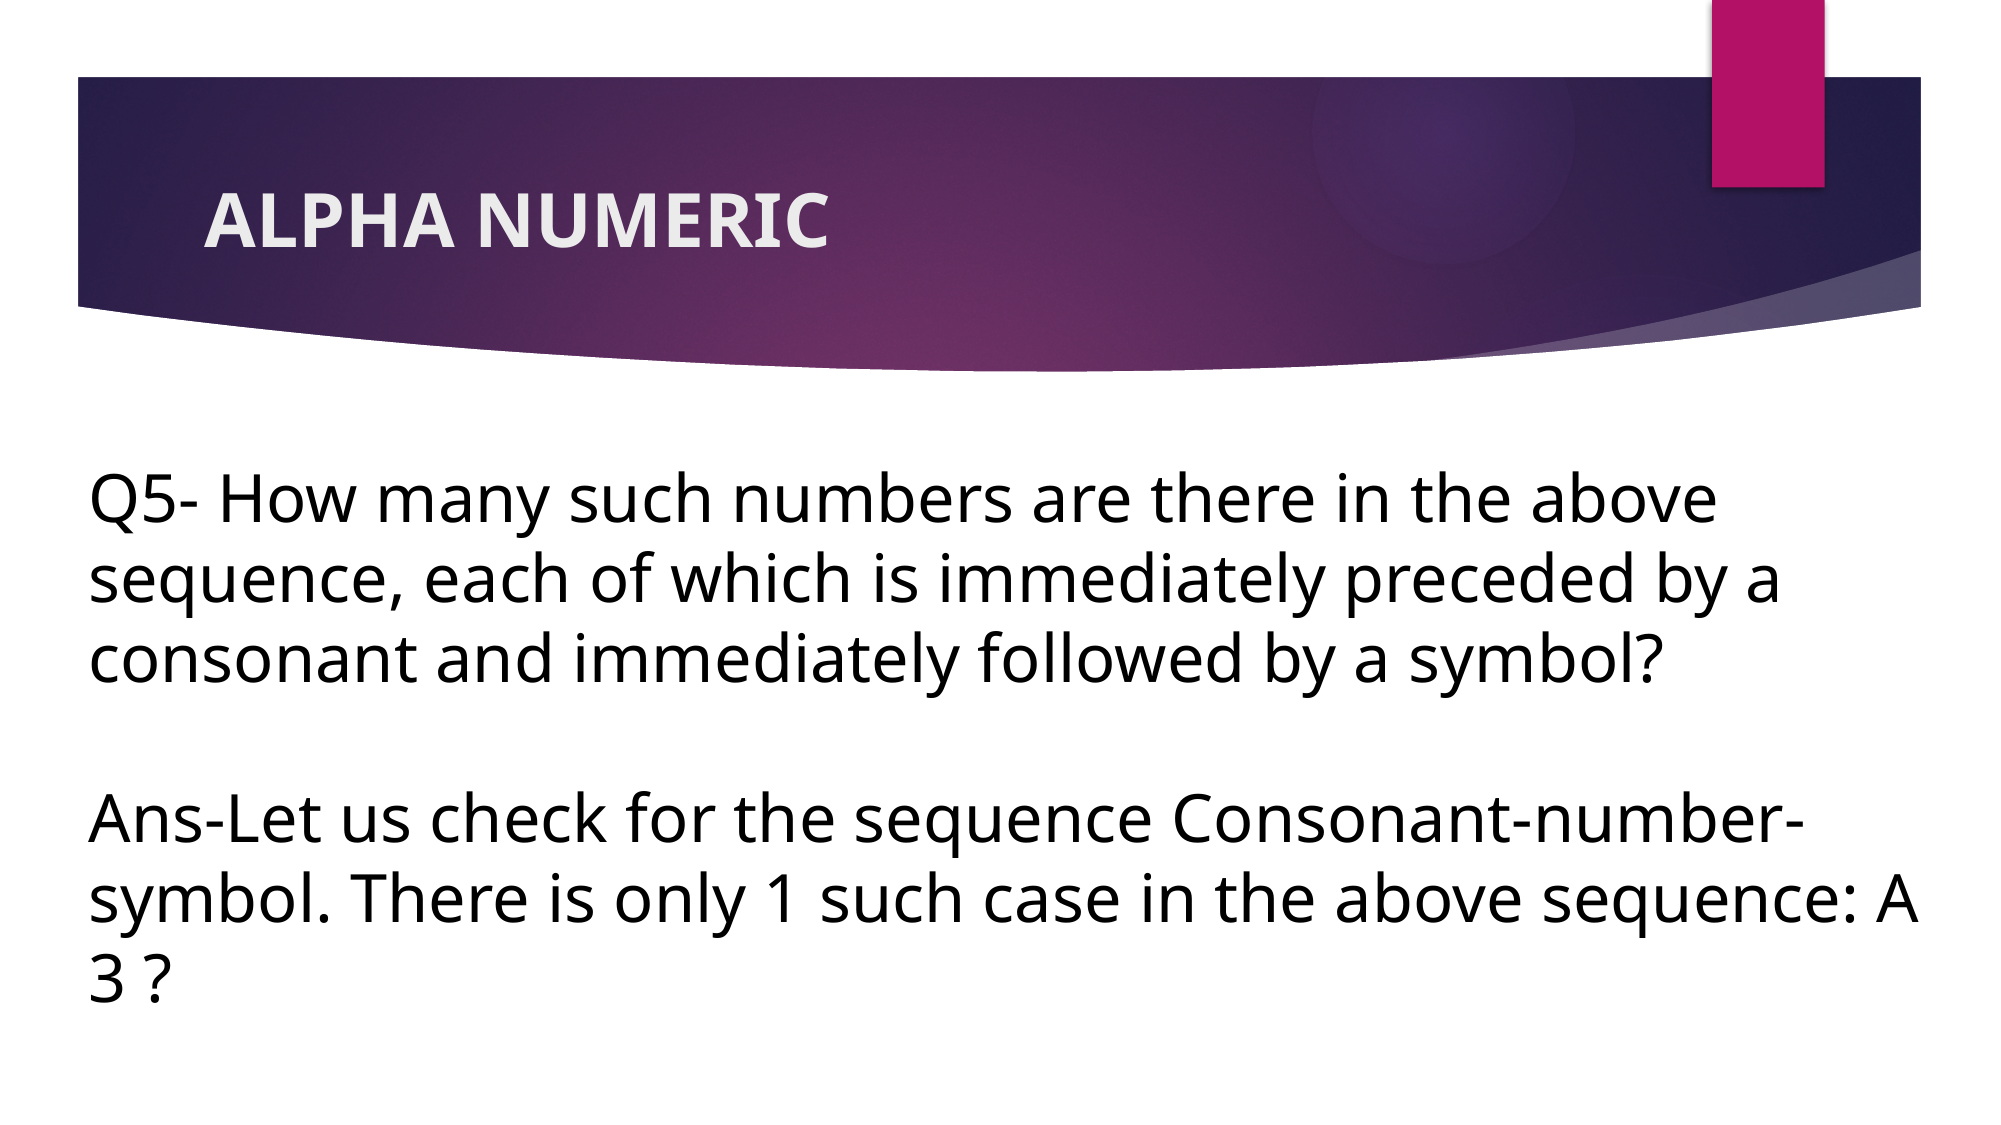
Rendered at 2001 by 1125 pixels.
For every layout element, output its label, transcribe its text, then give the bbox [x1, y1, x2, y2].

title ALPHA NUMERIC [189, 159, 1627, 276]
text_box Q5- How many such numbers are there in the above sequence, each of which is immediately preceded by a consonant and immediately followed by a symbol? Ans-Let us check for the sequence Consonant-number-symbol. There is only 1 such case in the above sequence: A 3 ? [73, 448, 1941, 1023]
